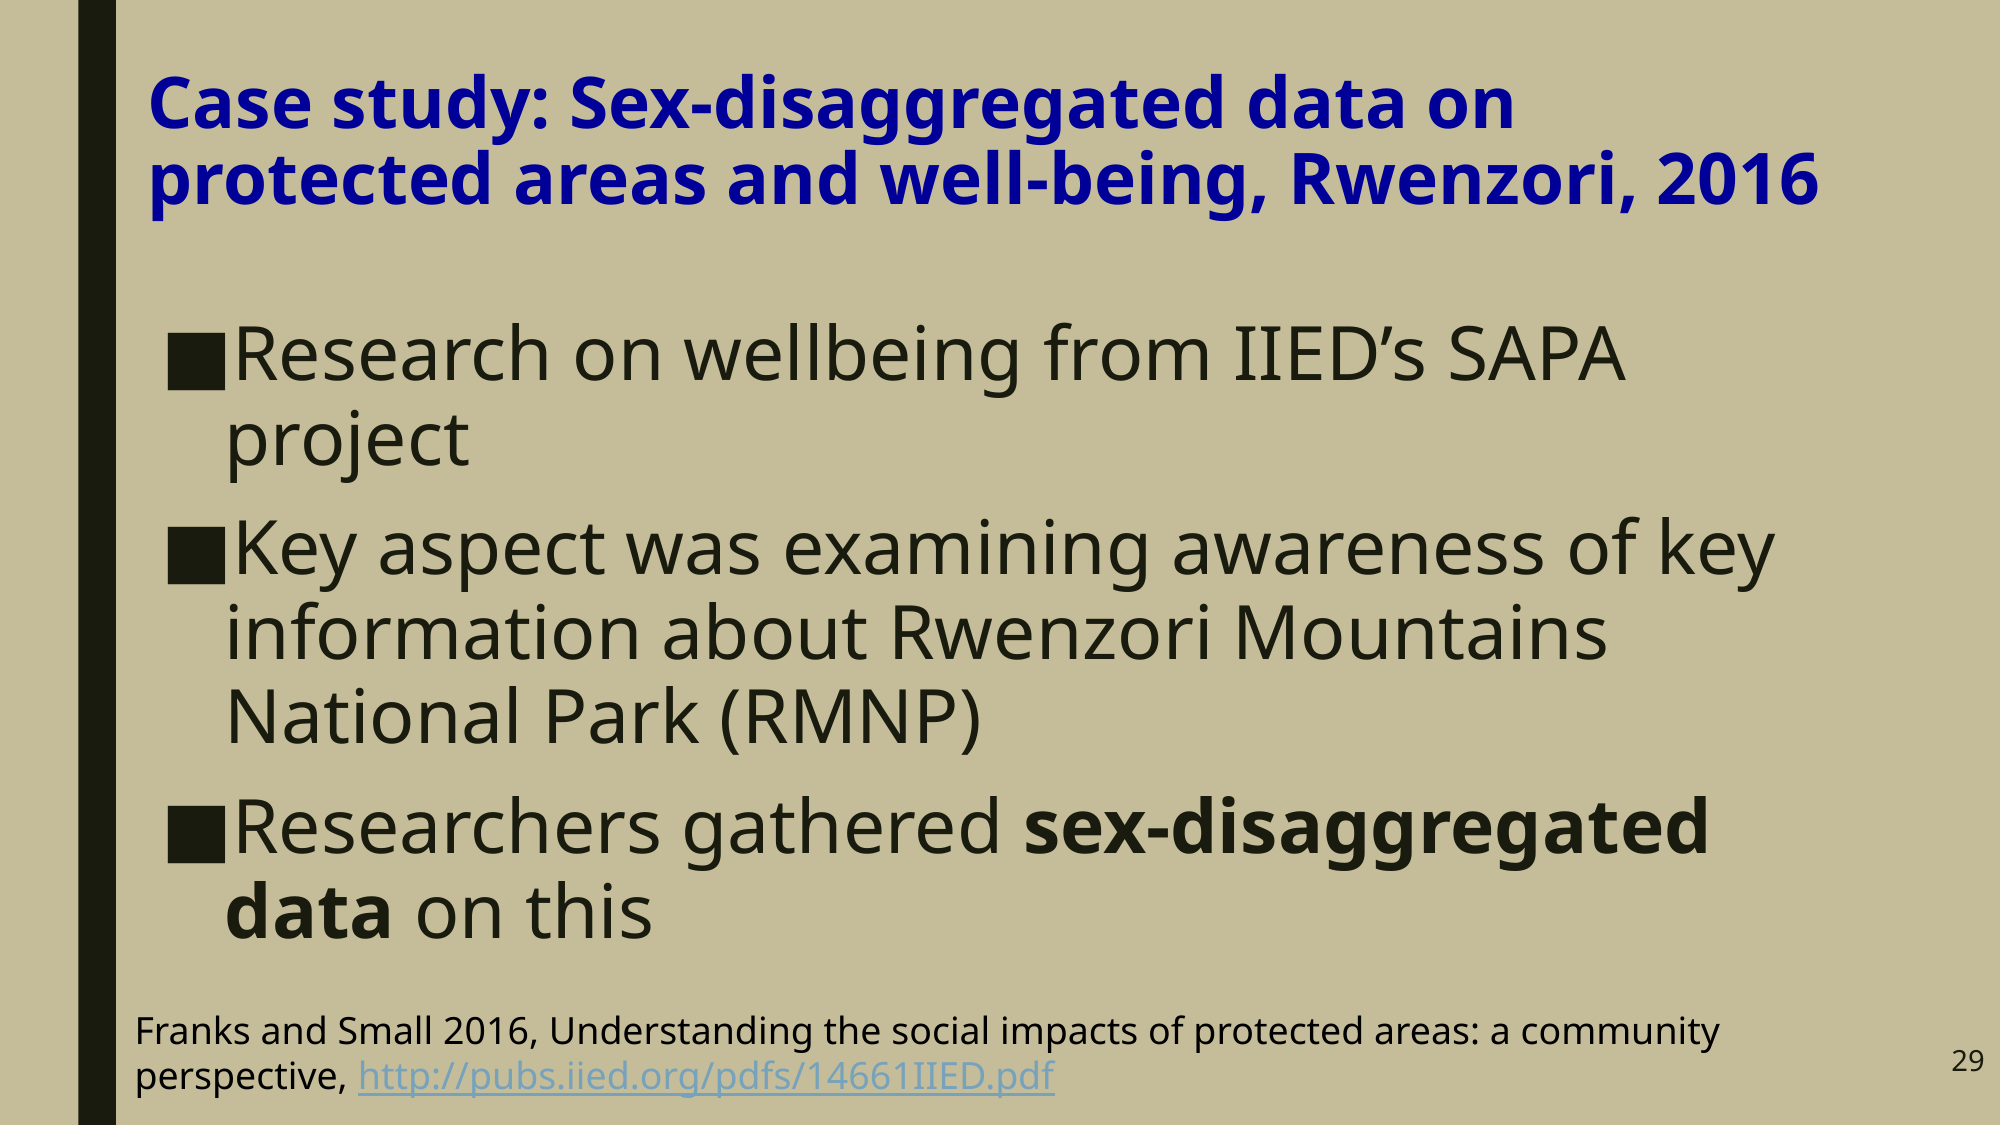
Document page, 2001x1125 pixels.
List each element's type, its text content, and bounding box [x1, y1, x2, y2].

list Research on wellbeing from IIED’s SAPA project Key aspect was examining awareness of key information about Rwenzori Mountains National Park (RMNP) Researchers gathered sex-disaggregated data on this [146, 305, 1800, 986]
title Case study: Sex-disaggregated data on protected areas and well-being, Rwenzori, 2016 [132, 60, 1893, 248]
slide_number 29 [1851, 999, 2000, 1125]
text_box Franks and Small 2016, Understanding the social impacts of protected areas: a community perspective, http://pubs.iied.org/pdfs/14661IIED.pdf [119, 999, 1851, 1125]
